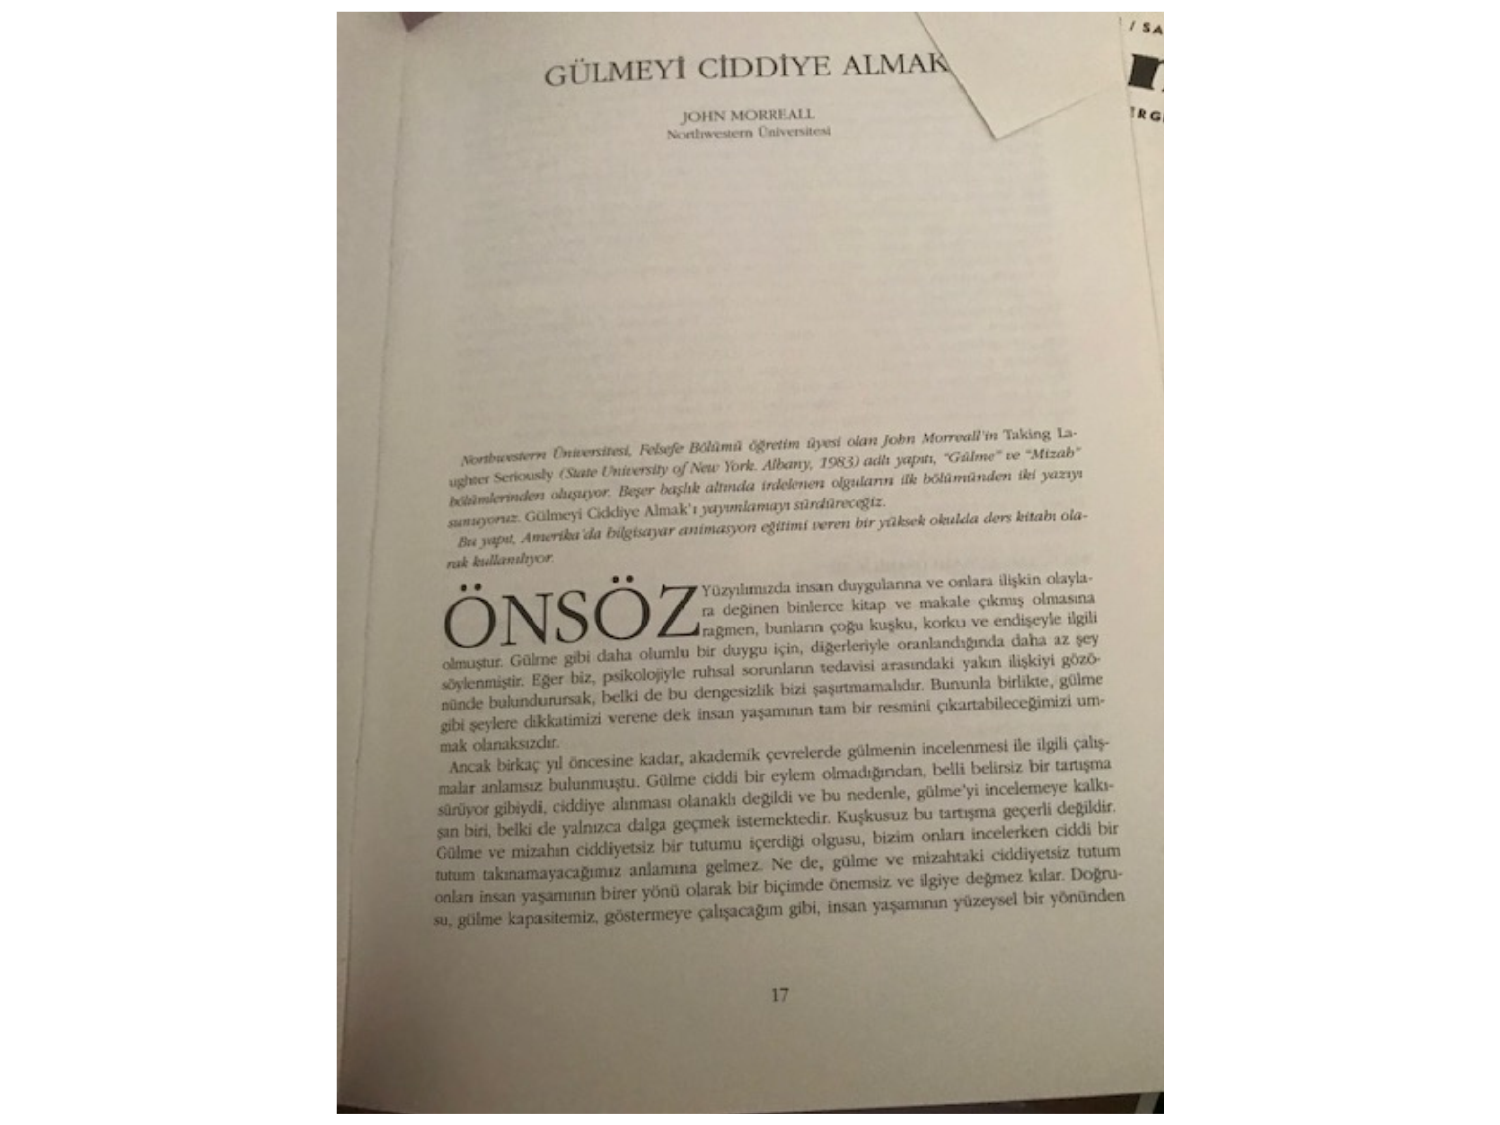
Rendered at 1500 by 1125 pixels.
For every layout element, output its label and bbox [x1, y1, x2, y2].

picture [337, 977, 1164, 1113]
list [198, 148, 1302, 977]
picture [337, 13, 1164, 148]
